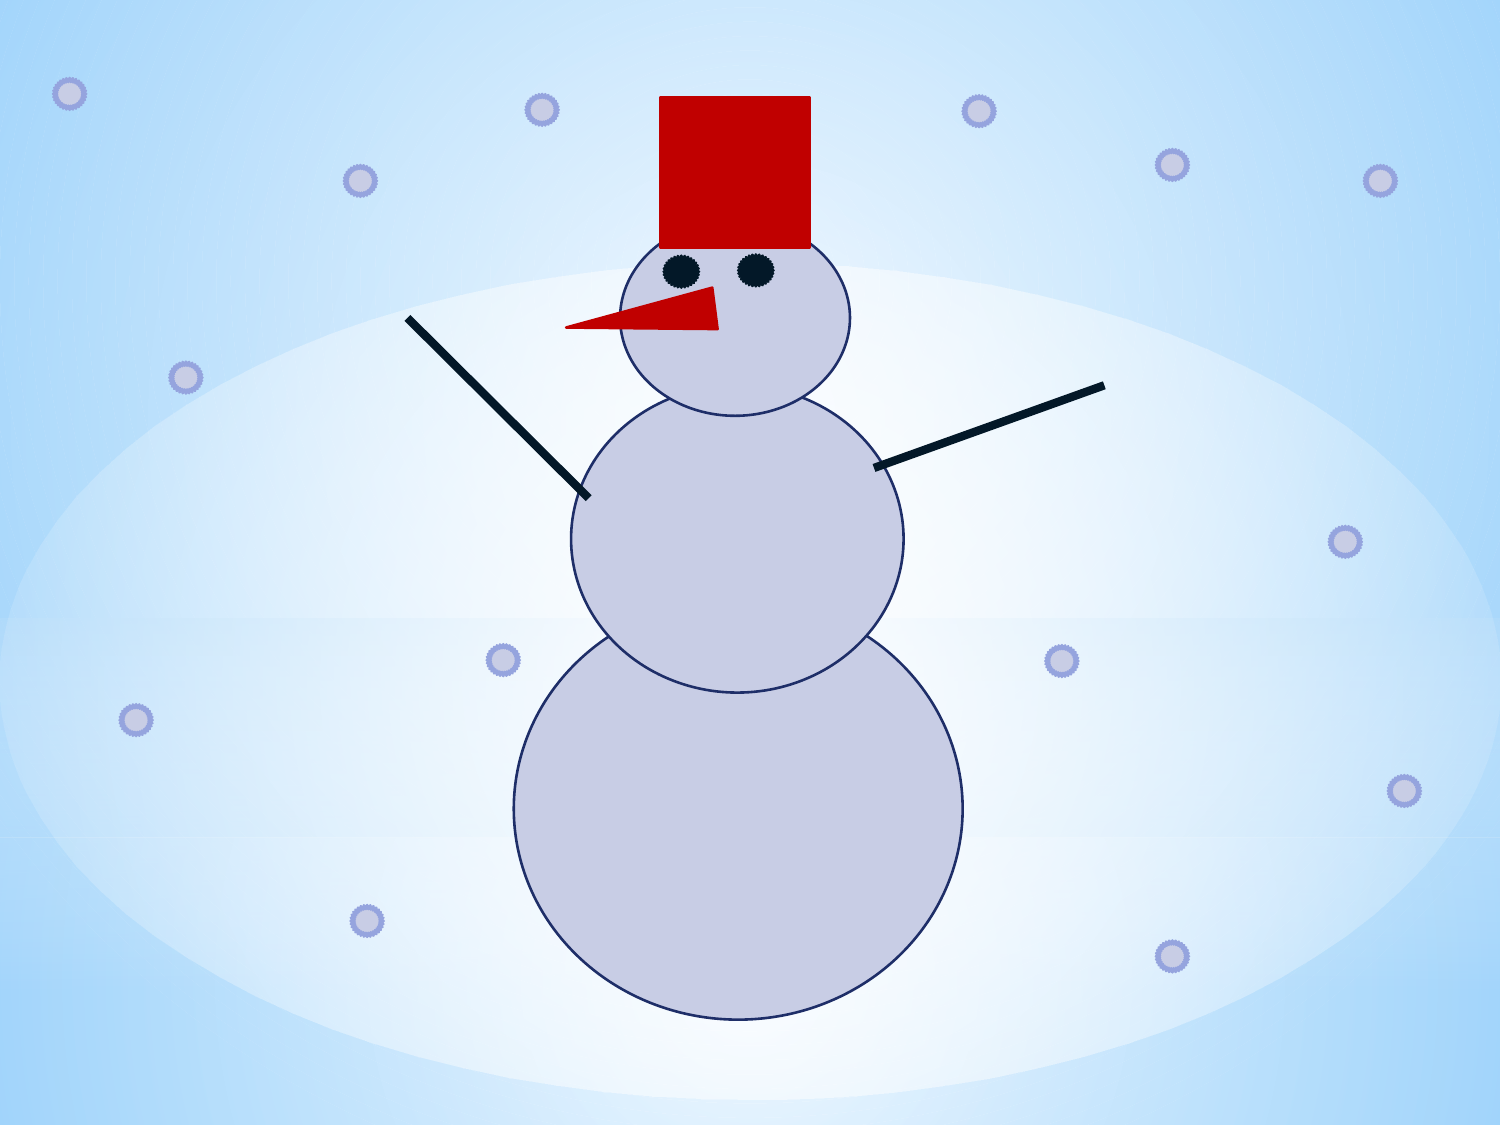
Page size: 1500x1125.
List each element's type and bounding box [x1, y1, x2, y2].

text_box [1154, 147, 1191, 183]
text_box [51, 76, 88, 112]
text_box [619, 242, 852, 418]
text_box [1386, 773, 1423, 809]
text_box [349, 903, 386, 939]
text_box [524, 92, 561, 128]
text_box [342, 163, 379, 199]
text_box [407, 317, 589, 499]
text_box [118, 702, 155, 738]
text_box [512, 635, 964, 1021]
text_box [659, 96, 811, 249]
text_box [592, 286, 719, 331]
text_box [736, 253, 775, 288]
text_box [662, 254, 701, 289]
text_box [168, 360, 204, 395]
text_box [569, 397, 905, 694]
text_box [1327, 524, 1364, 560]
text_box [1043, 643, 1080, 679]
text_box [485, 642, 522, 678]
text_box [961, 93, 998, 129]
text_box [873, 385, 1105, 469]
text_box [1154, 939, 1191, 974]
text_box [1362, 163, 1399, 199]
